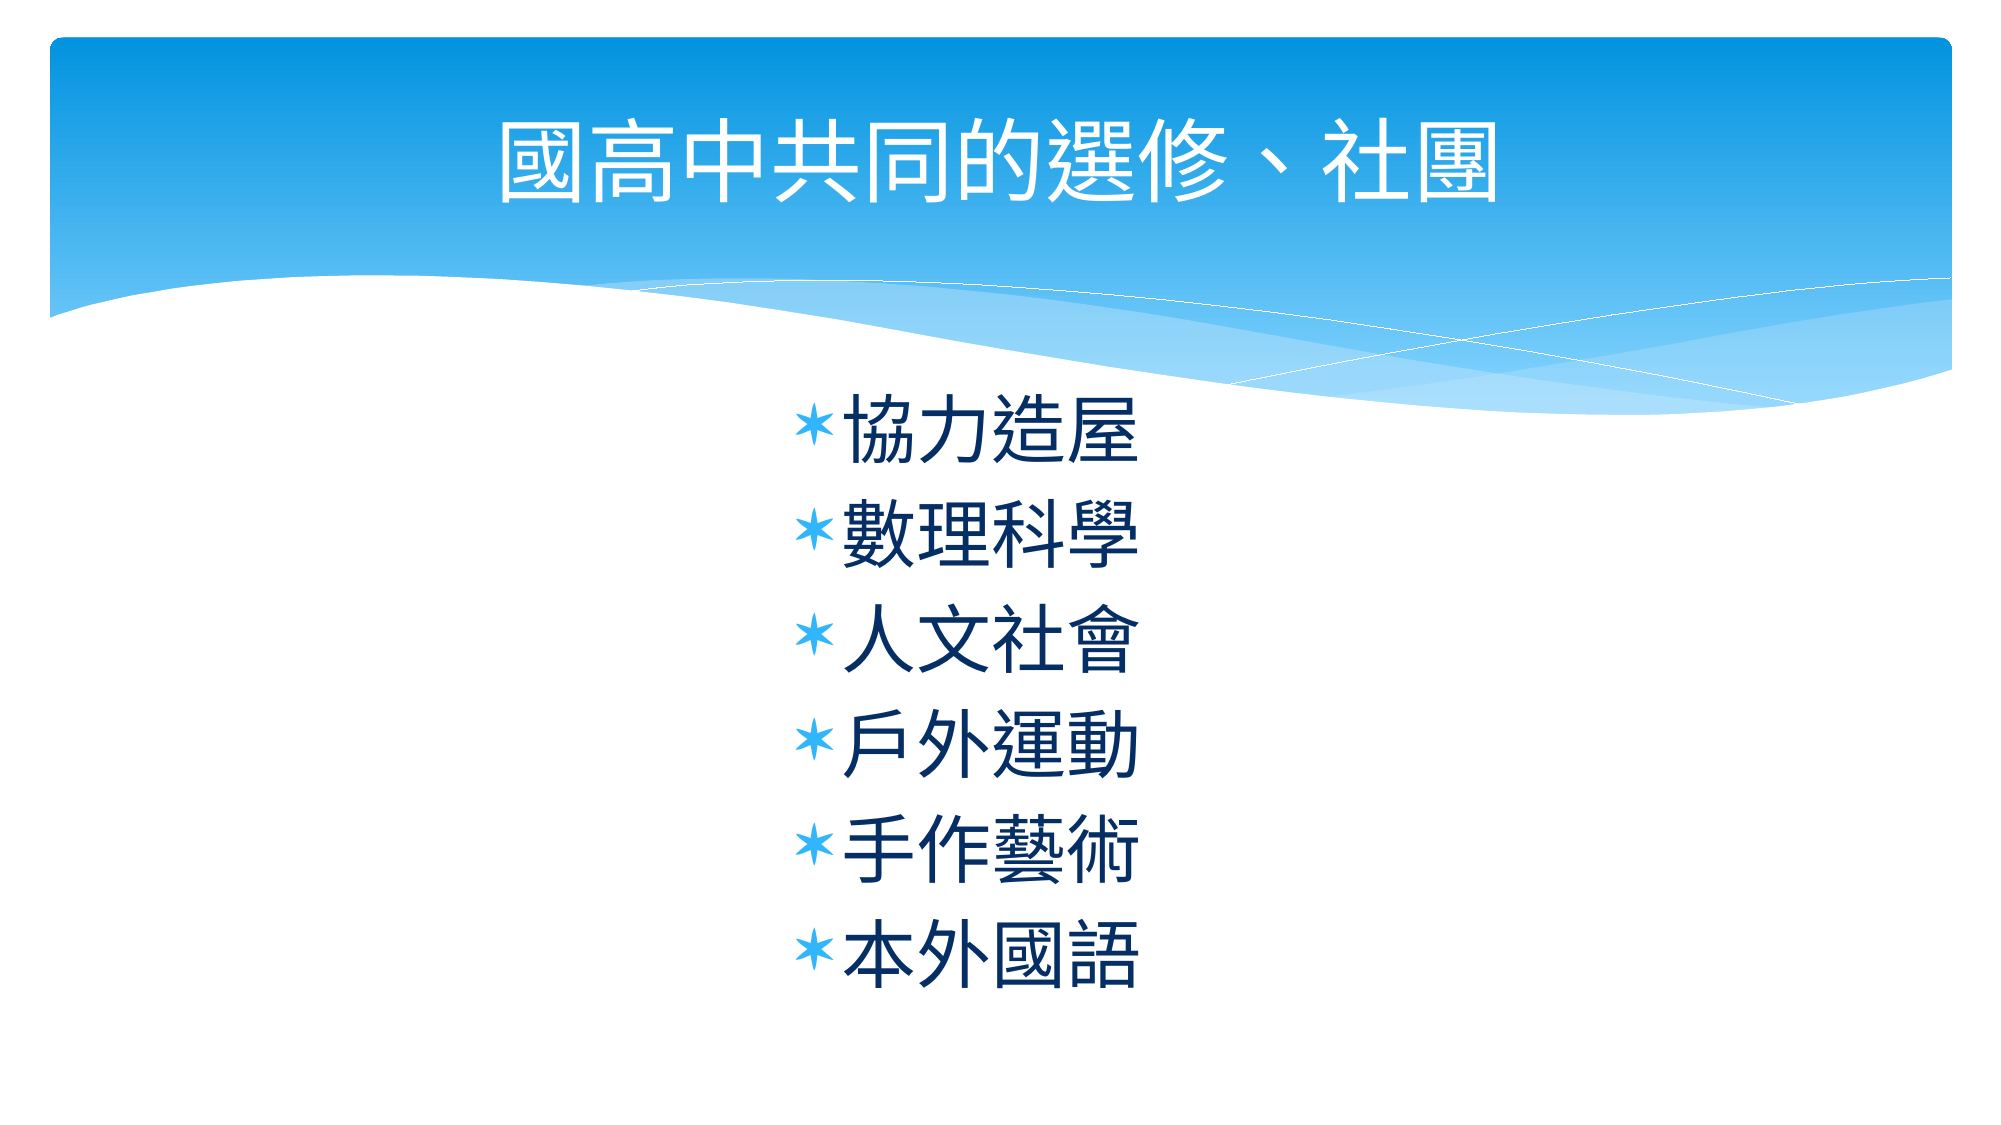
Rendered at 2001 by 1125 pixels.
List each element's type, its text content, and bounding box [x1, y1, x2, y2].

title 國高中共同的選修、社團 [99, 55, 1900, 261]
list 協力造屋 數理科學 人文社會 戶外運動 手作藝術 本外國語 [781, 374, 1219, 1080]
